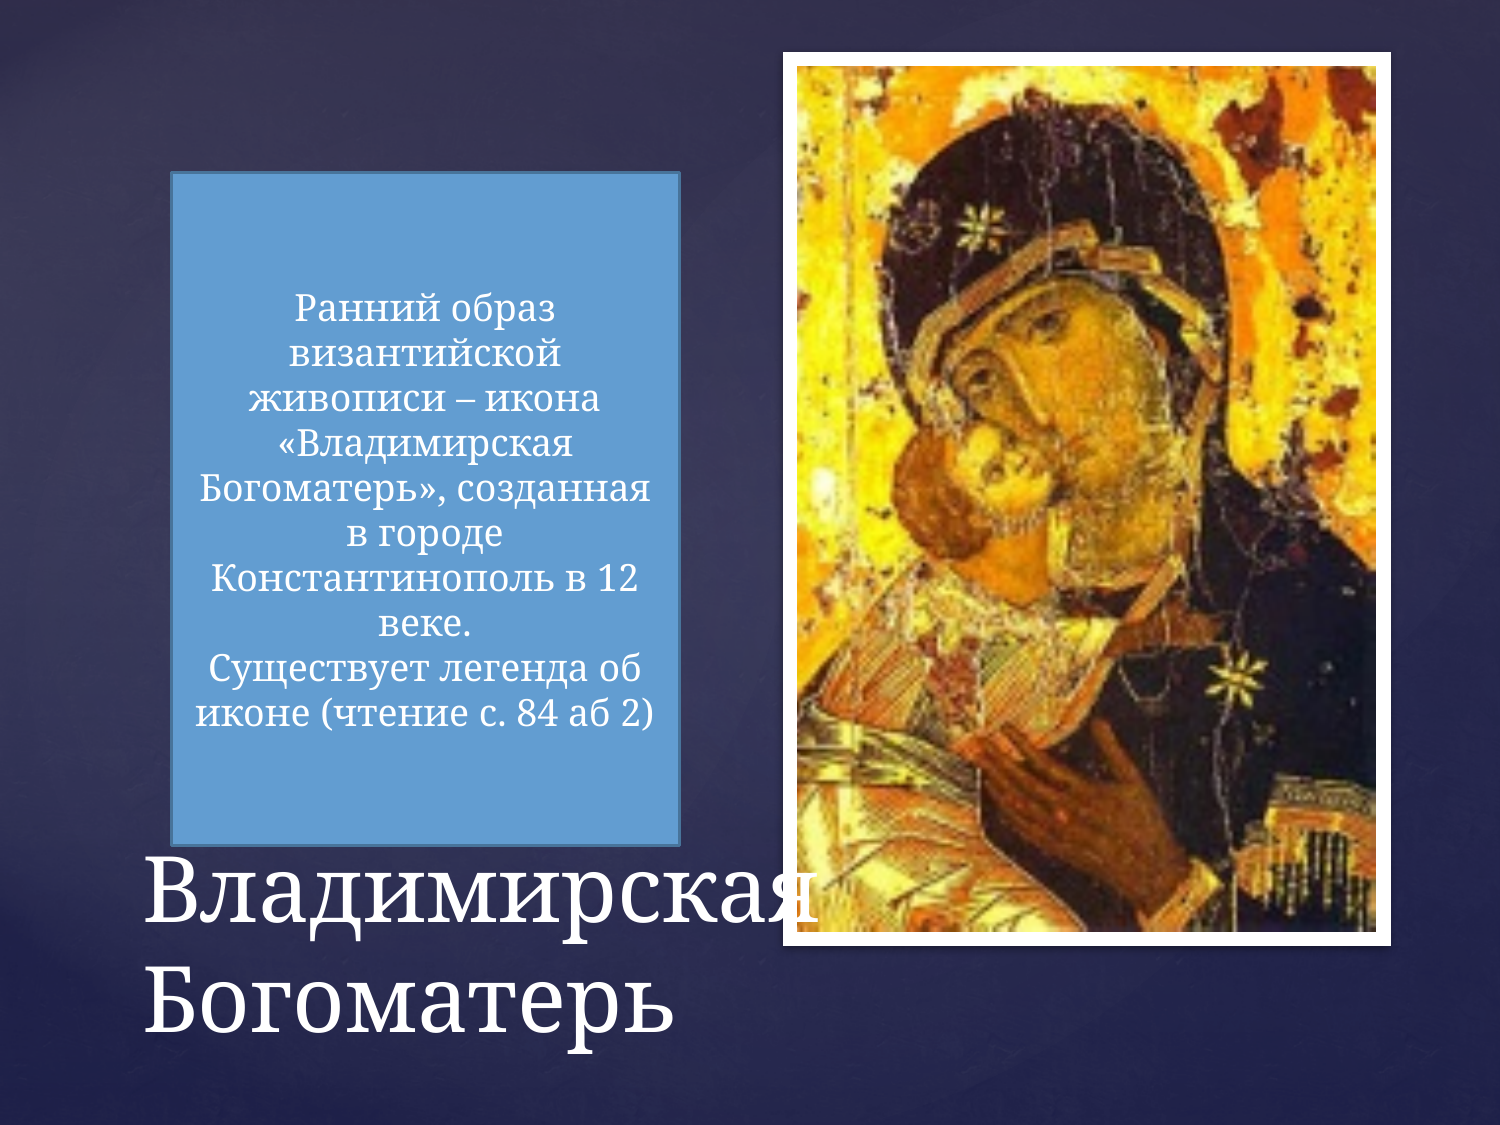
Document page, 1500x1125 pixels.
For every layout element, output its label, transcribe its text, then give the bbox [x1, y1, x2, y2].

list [796, 65, 1377, 933]
text_box Ранний образ византийской живописи – икона «Владимирская Богоматерь», созданная в городе Константинополь в 12 веке. Существует легенда об иконе (чтение с. 84 аб 2) [170, 171, 681, 847]
title Владимирская Богоматерь [127, 940, 1365, 1059]
